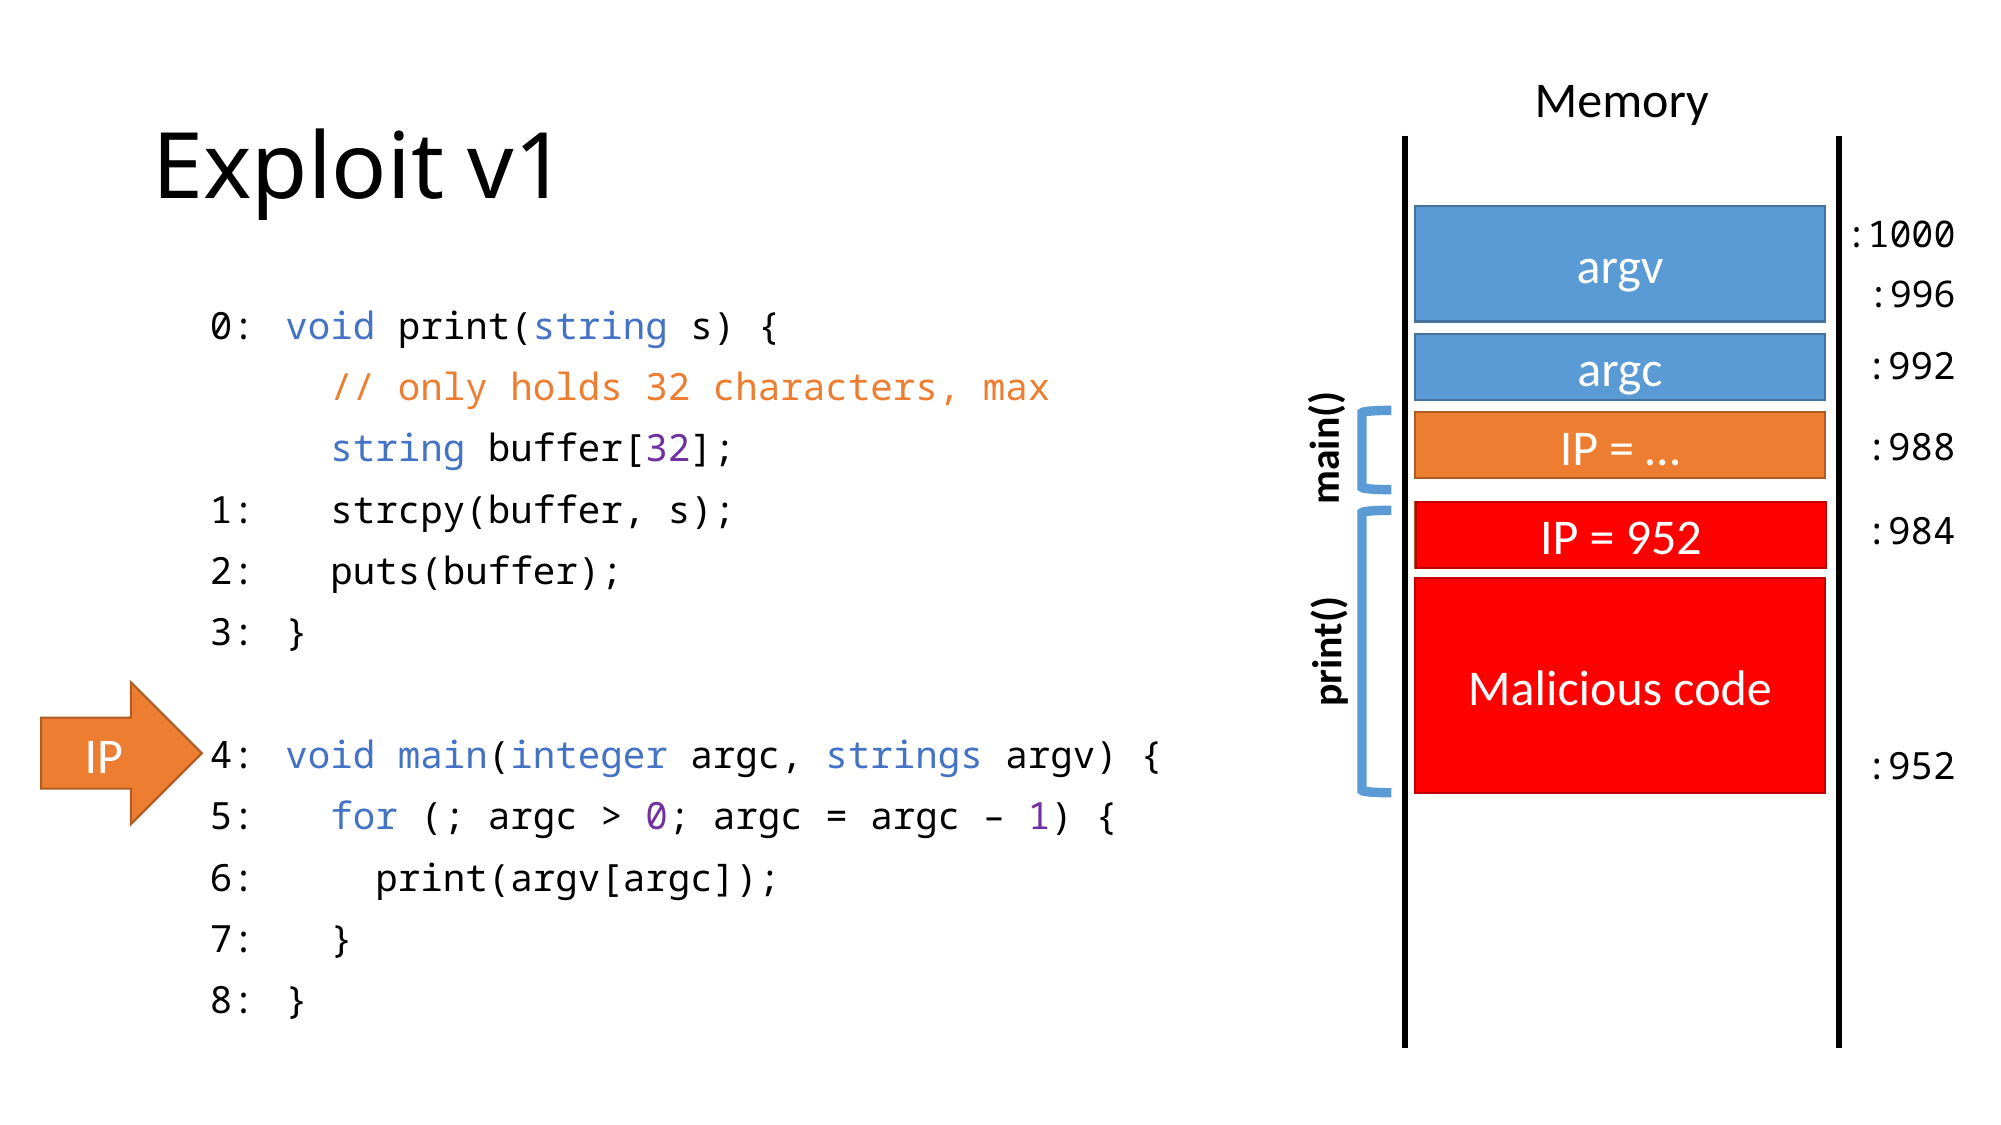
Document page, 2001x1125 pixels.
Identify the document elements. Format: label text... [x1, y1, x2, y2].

list void print(string s) { // only holds 32 characters, max string buffer[32]; strcpy(buffer, s); puts(buffer); } void main(integer argc, strings argv) { for (; argc > 0; argc = argc – 1) { print(argv[argc]); } } [270, 299, 1318, 1066]
text_box argc [1414, 333, 1826, 401]
text_box :988 [1840, 420, 1971, 478]
text_box argv [1414, 205, 1826, 323]
text_box :984 [1827, 504, 1839, 562]
text_box Malicious code [1414, 577, 1826, 794]
text_box IP = 952 [1415, 501, 1827, 569]
text_box :1000 :996 [1840, 208, 1971, 324]
text_box 0: 1: 2: 3: 4: 5: 6: 7: 8: [154, 299, 270, 1066]
text_box IP = … [1414, 411, 1826, 479]
text_box :952 [1840, 739, 1971, 798]
text_box :988 [1827, 420, 1839, 478]
text_box :952 [1827, 739, 1839, 798]
text_box IP [40, 679, 204, 827]
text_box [1289, 366, 1392, 520]
text_box :984 [1840, 504, 1971, 562]
text_box :1000 :996 [1827, 208, 1839, 324]
title Exploit v1 [137, 59, 1193, 278]
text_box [1292, 510, 1392, 793]
text_box Memory [1519, 59, 1724, 135]
text_box :992 [1827, 339, 1839, 397]
text_box :992 [1840, 339, 1971, 397]
